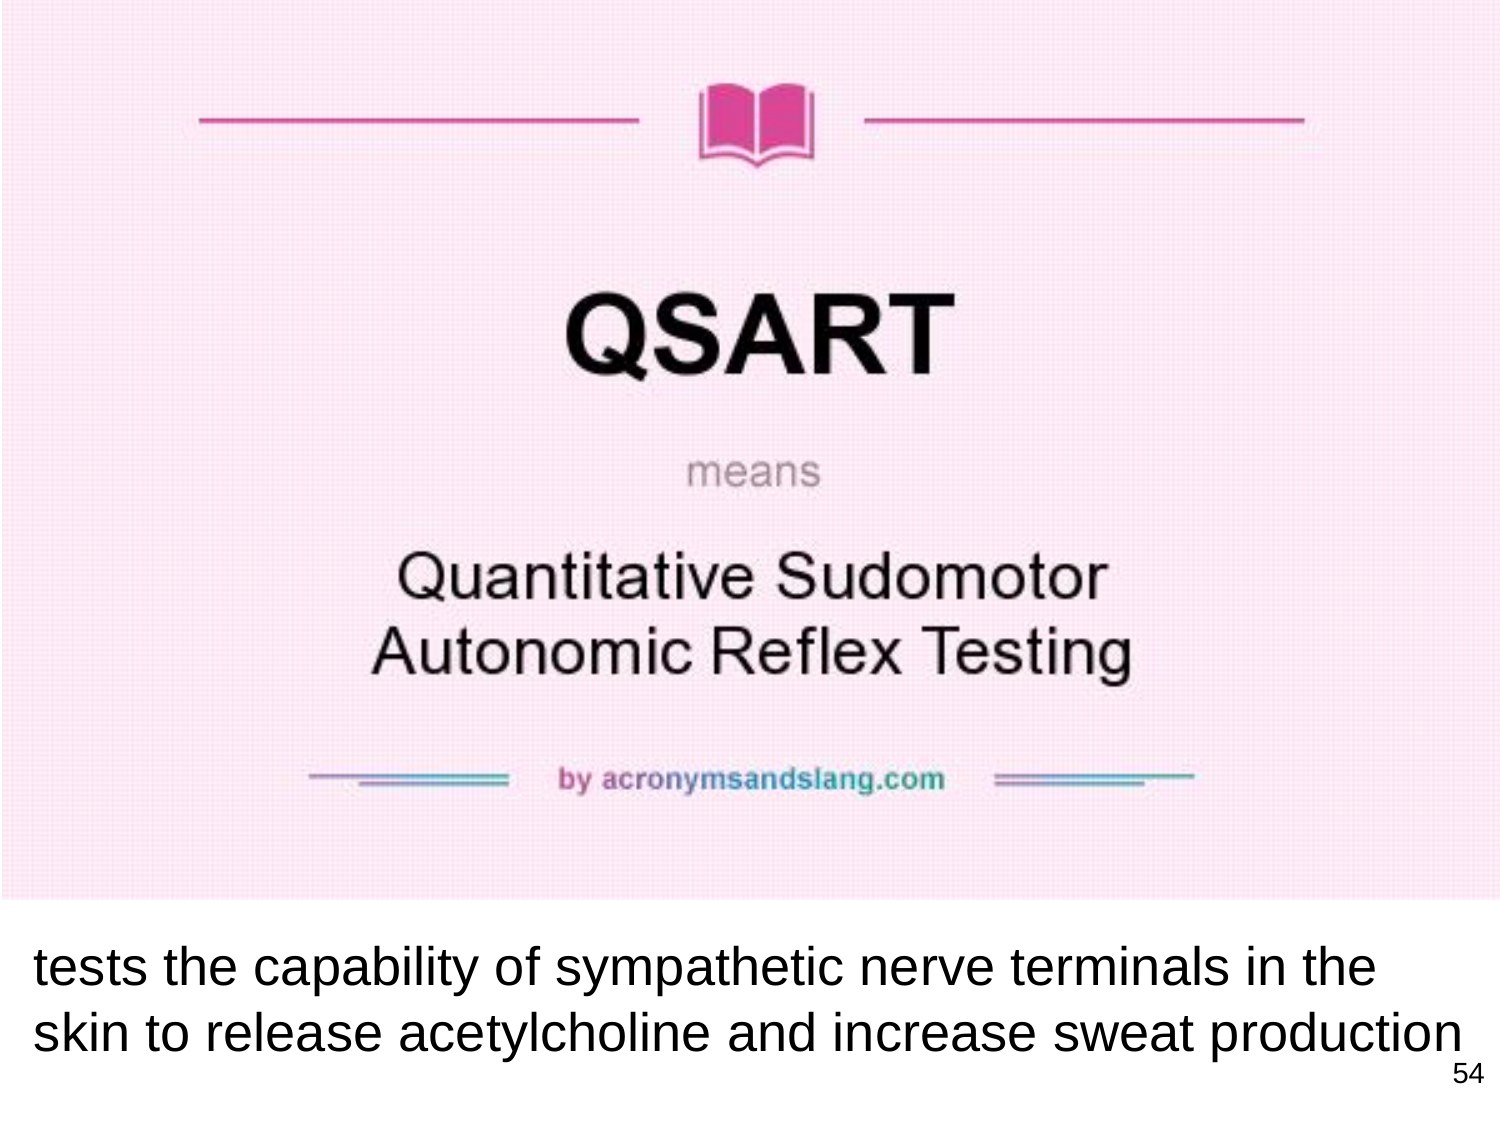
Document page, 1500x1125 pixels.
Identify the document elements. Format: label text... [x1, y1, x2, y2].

list tests the capability of sympathetic nerve terminals in the skin to release acetylcholine and increase sweat production [0, 919, 1500, 1050]
picture [1, 0, 1500, 901]
slide_number 54 [1149, 1046, 1500, 1125]
